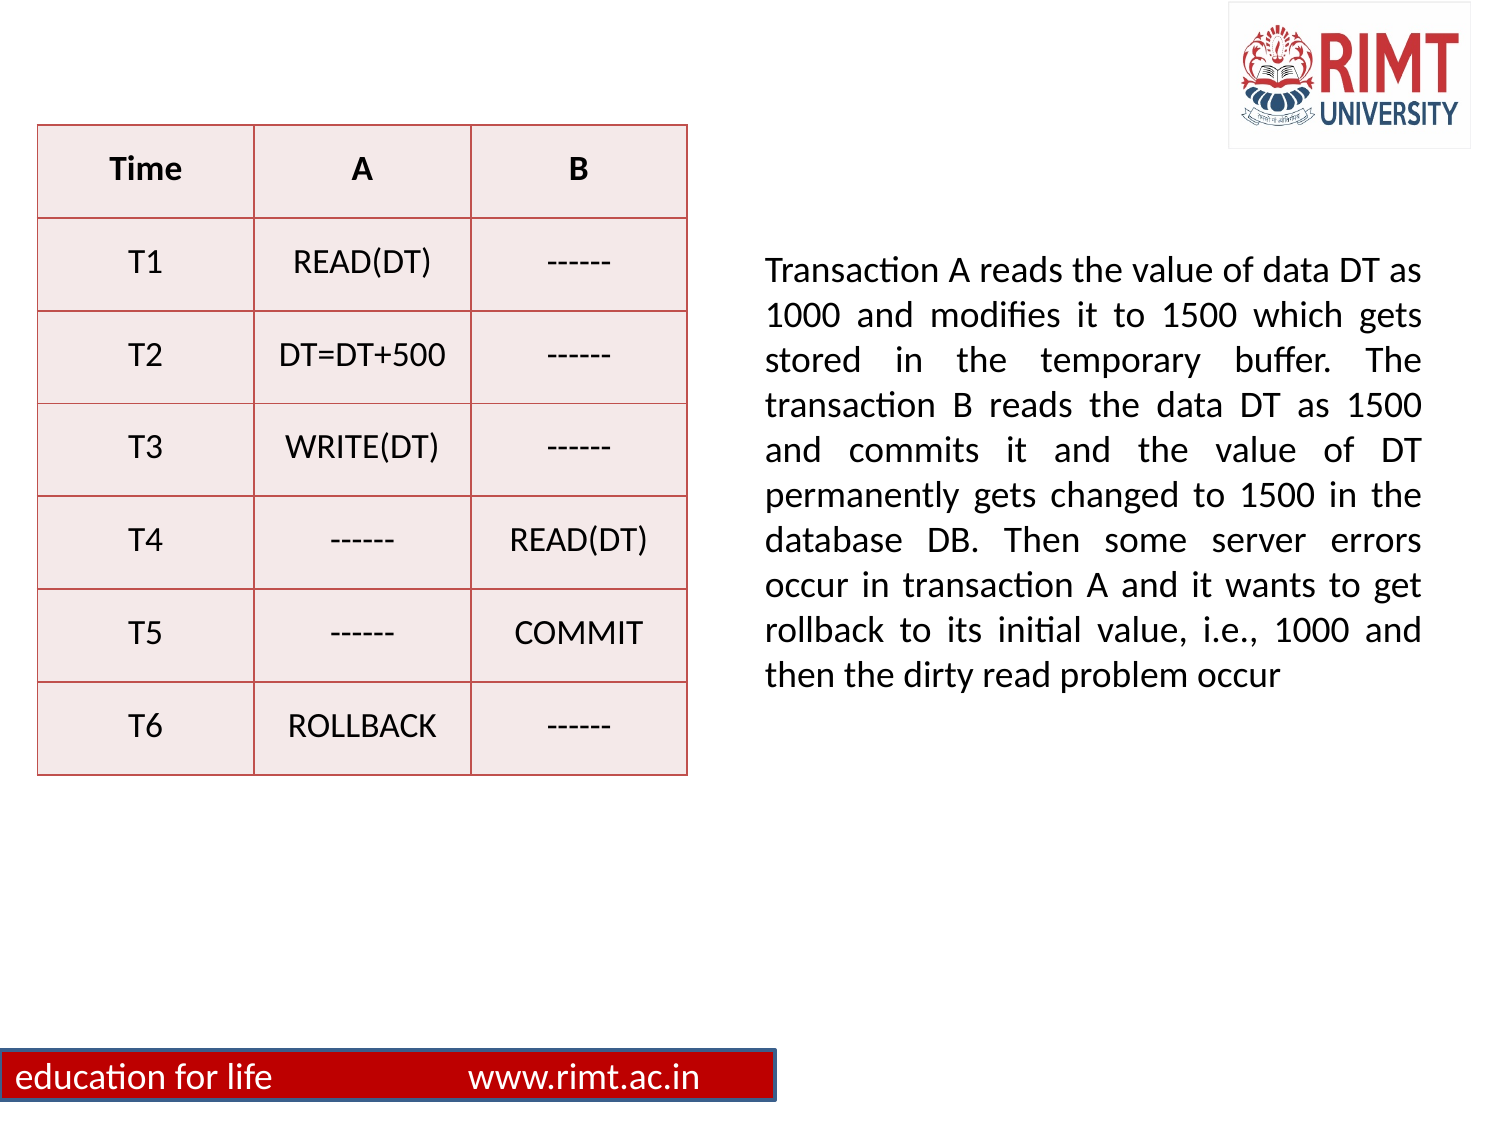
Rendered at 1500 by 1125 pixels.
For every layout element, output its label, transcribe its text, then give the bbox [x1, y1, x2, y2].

table_header B [472, 126, 686, 217]
picture [1227, 1, 1471, 149]
table_cell T2 [38, 312, 253, 403]
table_cell ------ [472, 219, 686, 310]
table_cell T1 [38, 219, 253, 310]
table_cell READ(DT) [472, 497, 686, 588]
table_cell T4 [38, 497, 253, 588]
table_cell T5 [38, 590, 253, 681]
table_header A [255, 126, 470, 217]
table_cell ------ [255, 497, 470, 588]
table_cell ------ [472, 404, 686, 495]
table_cell ------ [472, 312, 686, 403]
table_cell T6 [38, 683, 253, 774]
table_cell ------ [472, 683, 686, 774]
table_cell COMMIT [472, 590, 686, 681]
table_cell T3 [38, 404, 253, 495]
table_cell READ(DT) [255, 219, 470, 310]
text_box education for life www.rimt.ac.in [0, 1048, 777, 1102]
text_box Transaction A reads the value of data DT as 1000 and modifies it to 1500 which gets stored in the temporary buffer. The transaction B reads the data DT as 1500 and commits it and the value of DT permanently gets changed to 1500 in the database DB. Then some server errors occur in transaction A and it wants to get rollback to its initial value, i.e., 1000 and then the dirty read problem occur [749, 237, 1438, 703]
table_cell WRITE(DT) [255, 404, 470, 495]
table_header Time [38, 126, 253, 217]
table_cell ROLLBACK [255, 683, 470, 774]
table_cell ------ [255, 590, 470, 681]
table_cell DT=DT+500 [255, 312, 470, 403]
